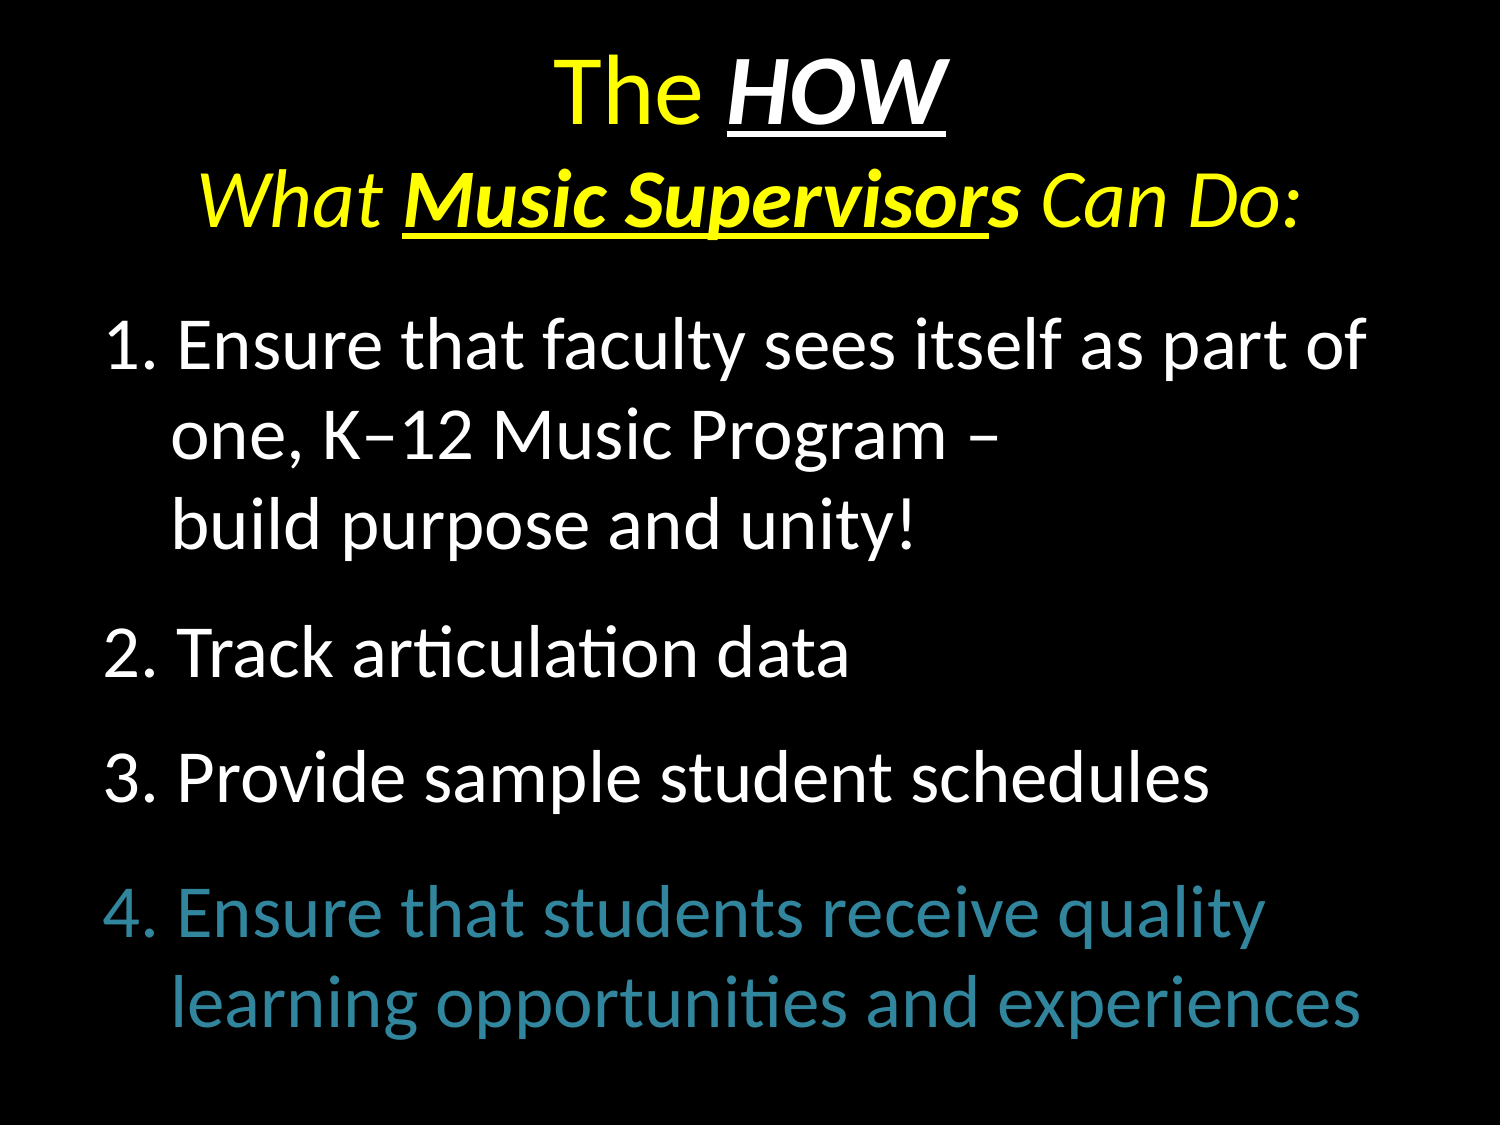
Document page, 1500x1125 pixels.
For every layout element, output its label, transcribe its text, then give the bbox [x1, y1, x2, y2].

text_box [87, 287, 1438, 374]
title The HOW What Music Supervisors Can Do: [0, 28, 1500, 241]
text_box 4. Ensure that students receive quality learning opportunities and experiences [87, 800, 1438, 1050]
text_box 3. Provide sample student schedules [87, 699, 1438, 800]
text_box 2. Track articulation data [87, 663, 1438, 699]
text_box 1. Ensure that faculty sees itself as part of one, K–12 Music Program – build purpose and unity! [87, 374, 1463, 663]
